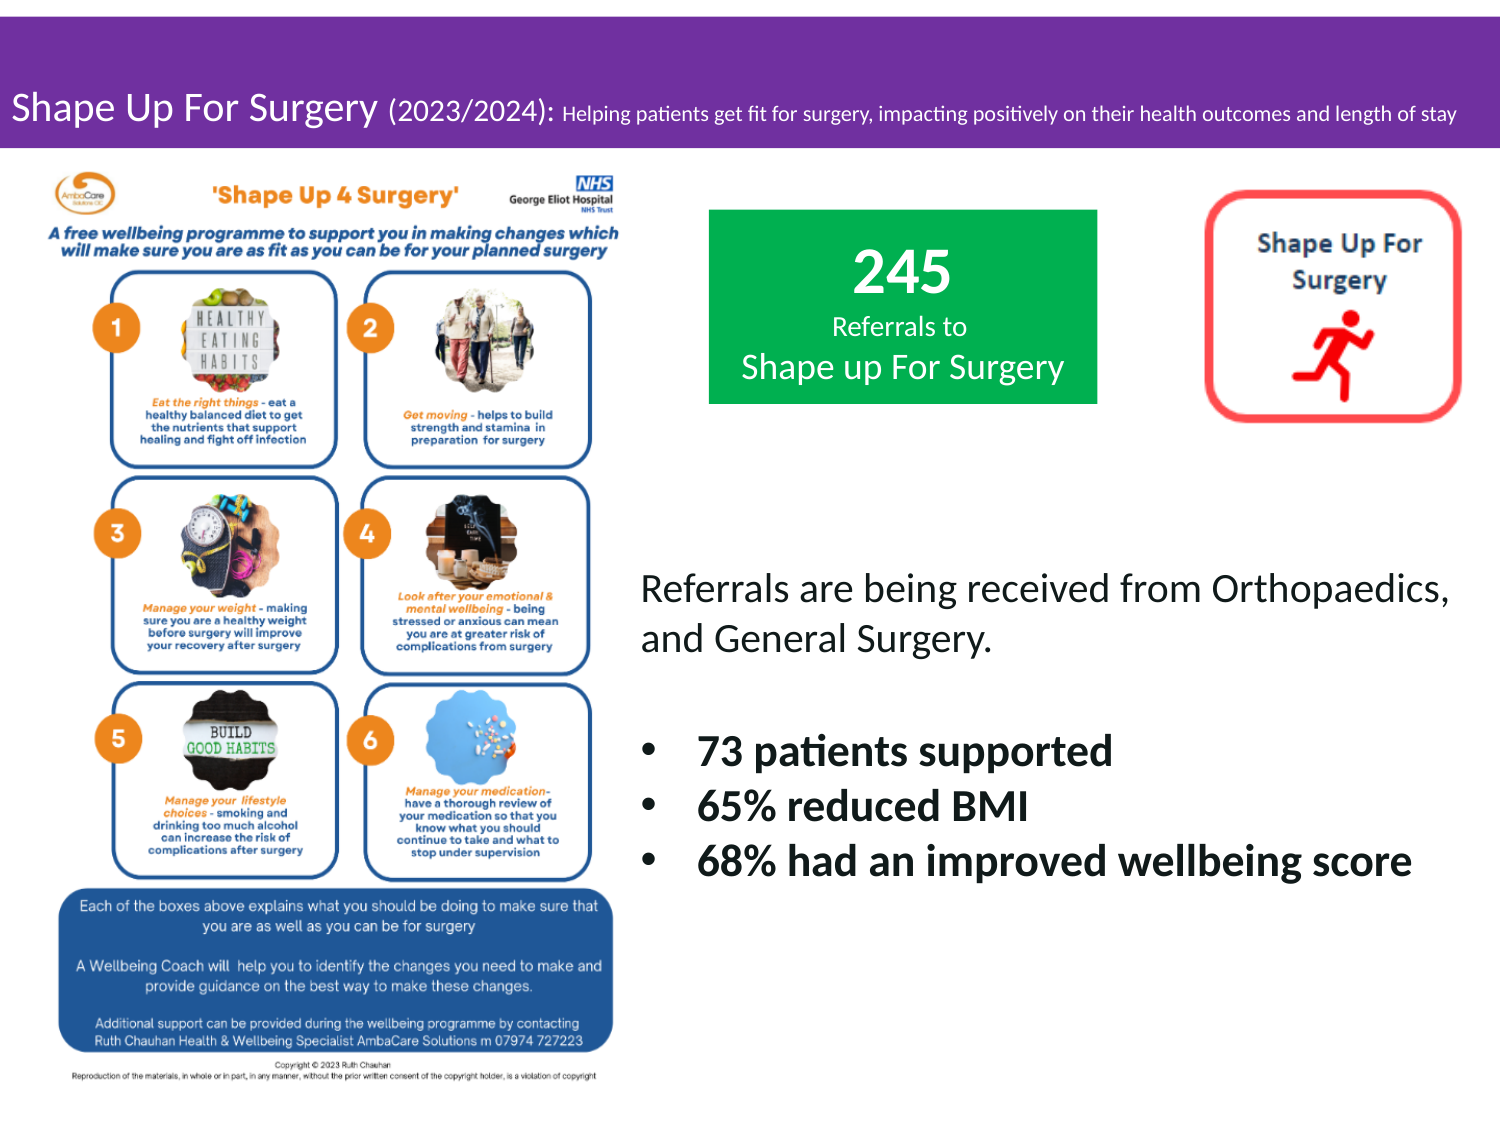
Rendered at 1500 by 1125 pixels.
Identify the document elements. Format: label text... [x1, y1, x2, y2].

text_box Referrals are being received from Orthopaedics, and General Surgery. 73 patients supported 65% reduced BMI 68% had an improved wellbeing score [643, 508, 1477, 894]
text_box 245 Referrals to Shape up For Surgery [707, 207, 1100, 406]
picture [1188, 184, 1480, 448]
picture [9, 151, 640, 1092]
text_box Shape Up For Surgery (2023/2024): Helping patients get fit for surgery, impacting positively on their health outcomes and length of stay [0, 16, 1500, 149]
